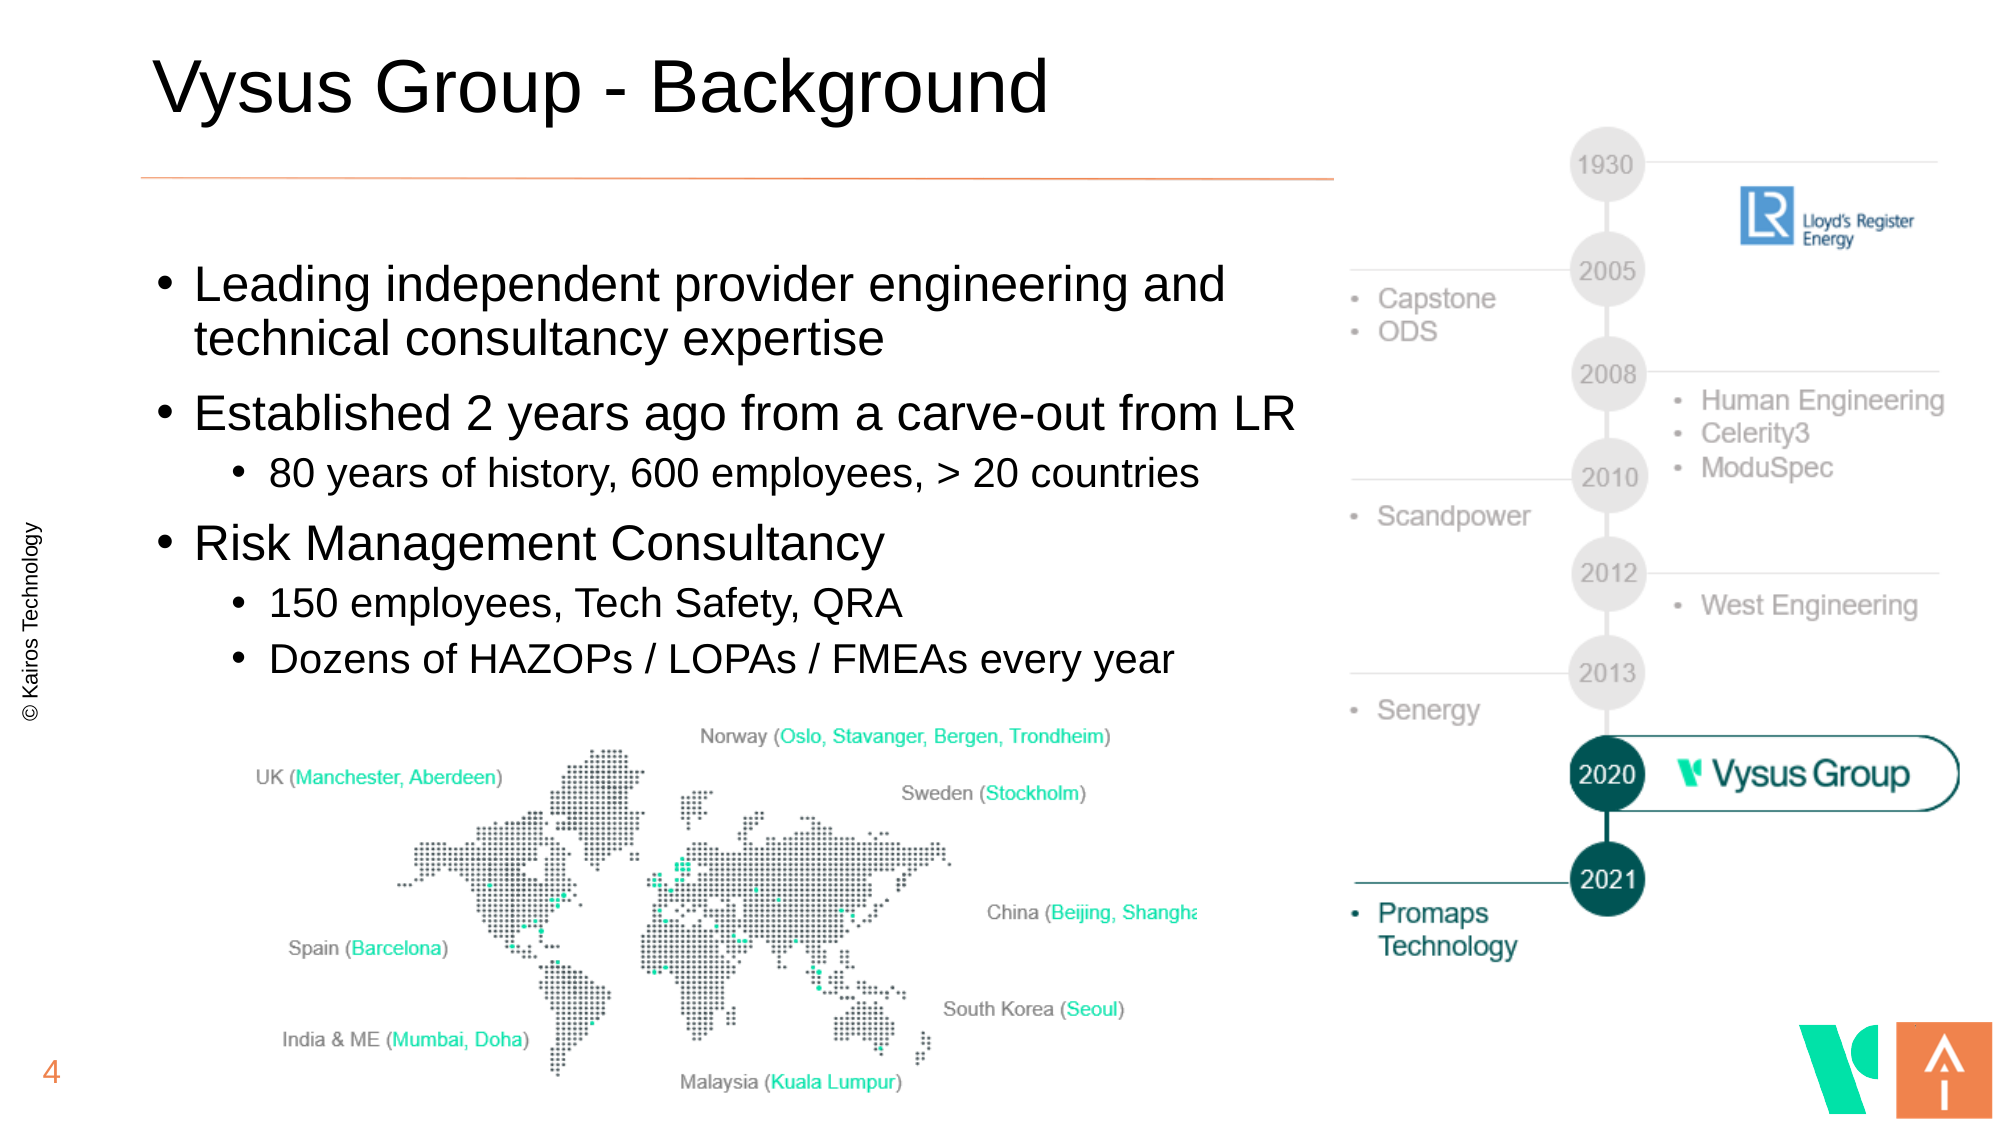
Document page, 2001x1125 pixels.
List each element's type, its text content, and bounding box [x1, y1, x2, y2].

list Leading independent provider engineering and technical consultancy expertise Established 2 years ago from a carve-out from LR 80 years of history, 600 employees, > 20 countries Risk Management Consultancy 150 employees, Tech Safety, QRA Dozens of HAZOPs / LOPAs / FMEAs every year [141, 250, 1320, 982]
picture [135, 52, 1985, 981]
picture [1776, 1007, 1993, 1125]
title Vysus Group - Background [137, 0, 1863, 176]
picture [239, 710, 1197, 1114]
slide_number 4 [27, 1040, 104, 1101]
